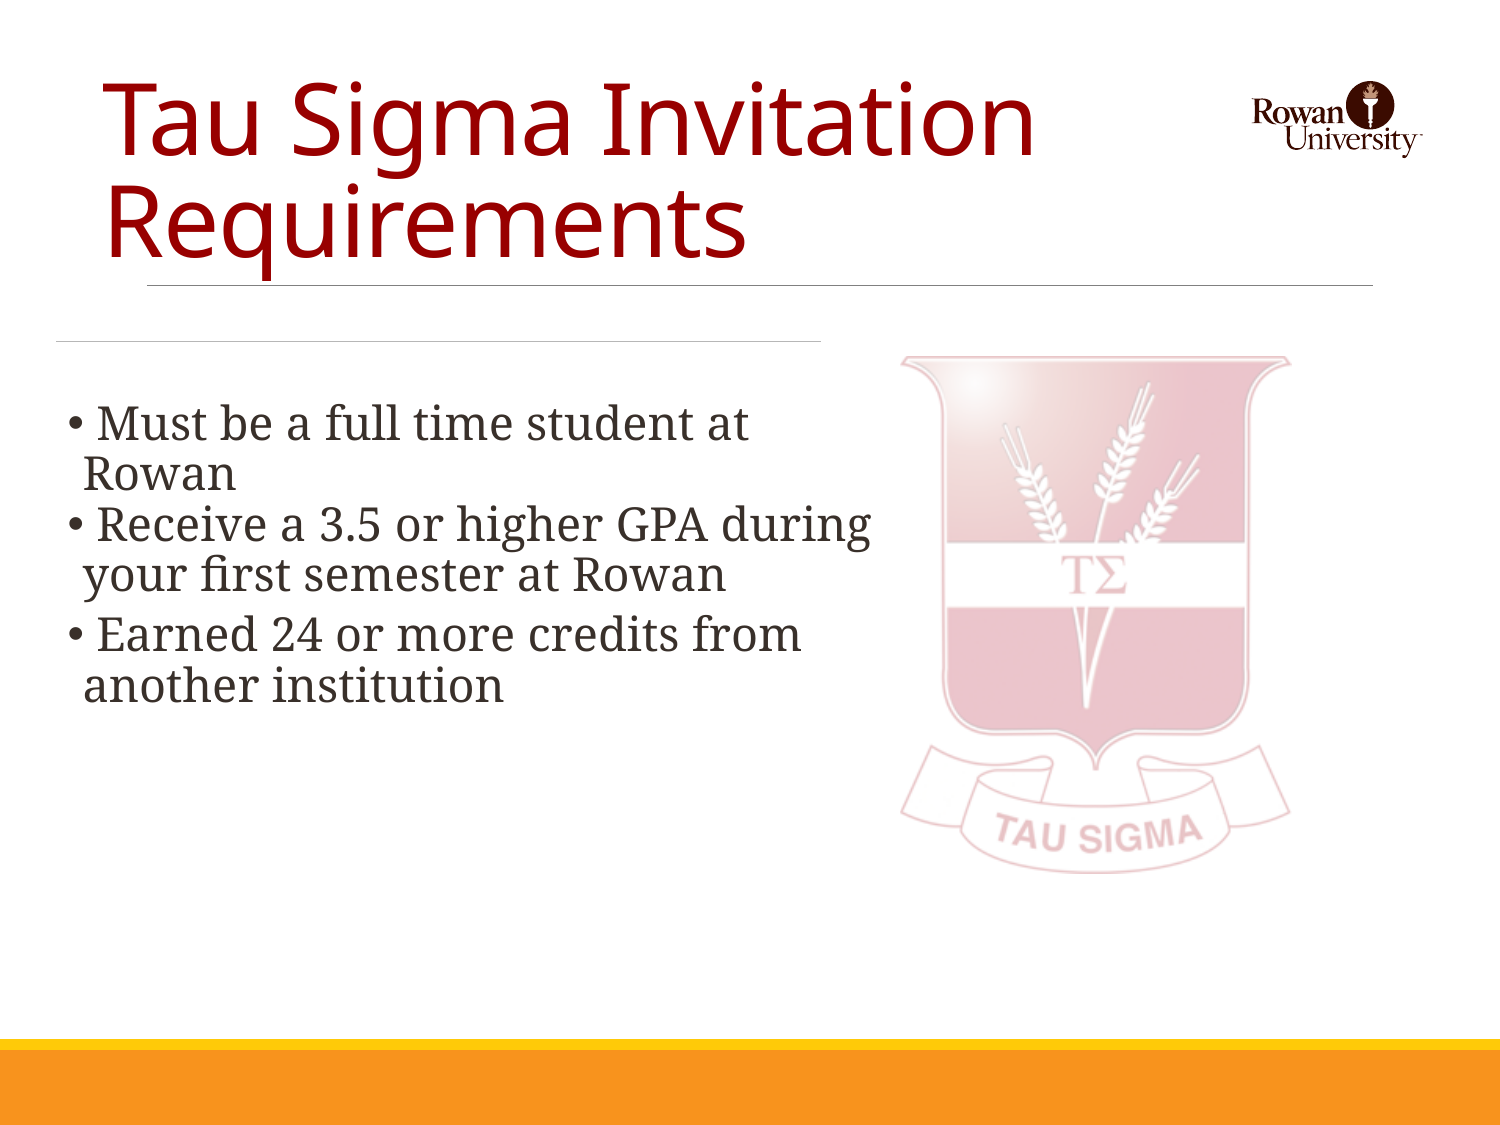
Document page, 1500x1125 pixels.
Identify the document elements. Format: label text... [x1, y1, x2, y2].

picture [899, 355, 1292, 875]
title Tau Sigma Invitation Requirements [91, 201, 1417, 289]
list Must be a full time student at Rowan Receive a 3.5 or higher GPA during your first semester at Rowan Earned 24 or more credits from another institution [56, 394, 889, 764]
